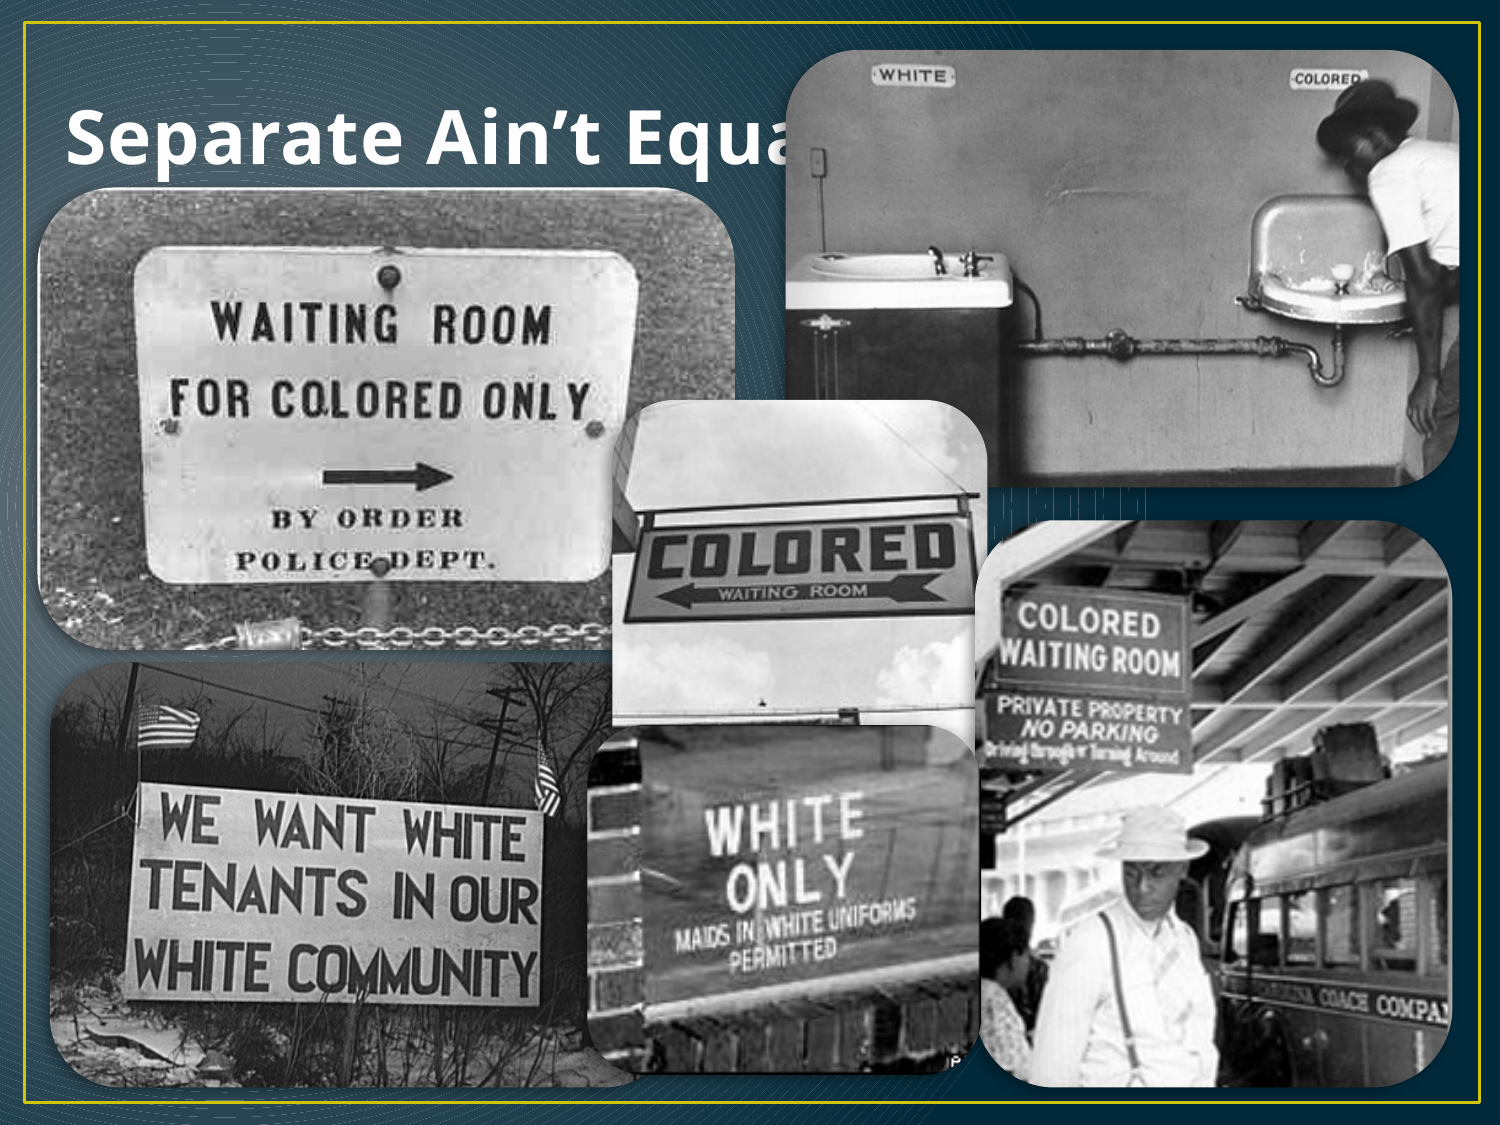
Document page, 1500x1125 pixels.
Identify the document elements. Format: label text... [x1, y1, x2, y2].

picture [37, 49, 1459, 1088]
title Separate Ain’t Equal [50, 0, 1400, 188]
picture [895, 1084, 908, 1090]
